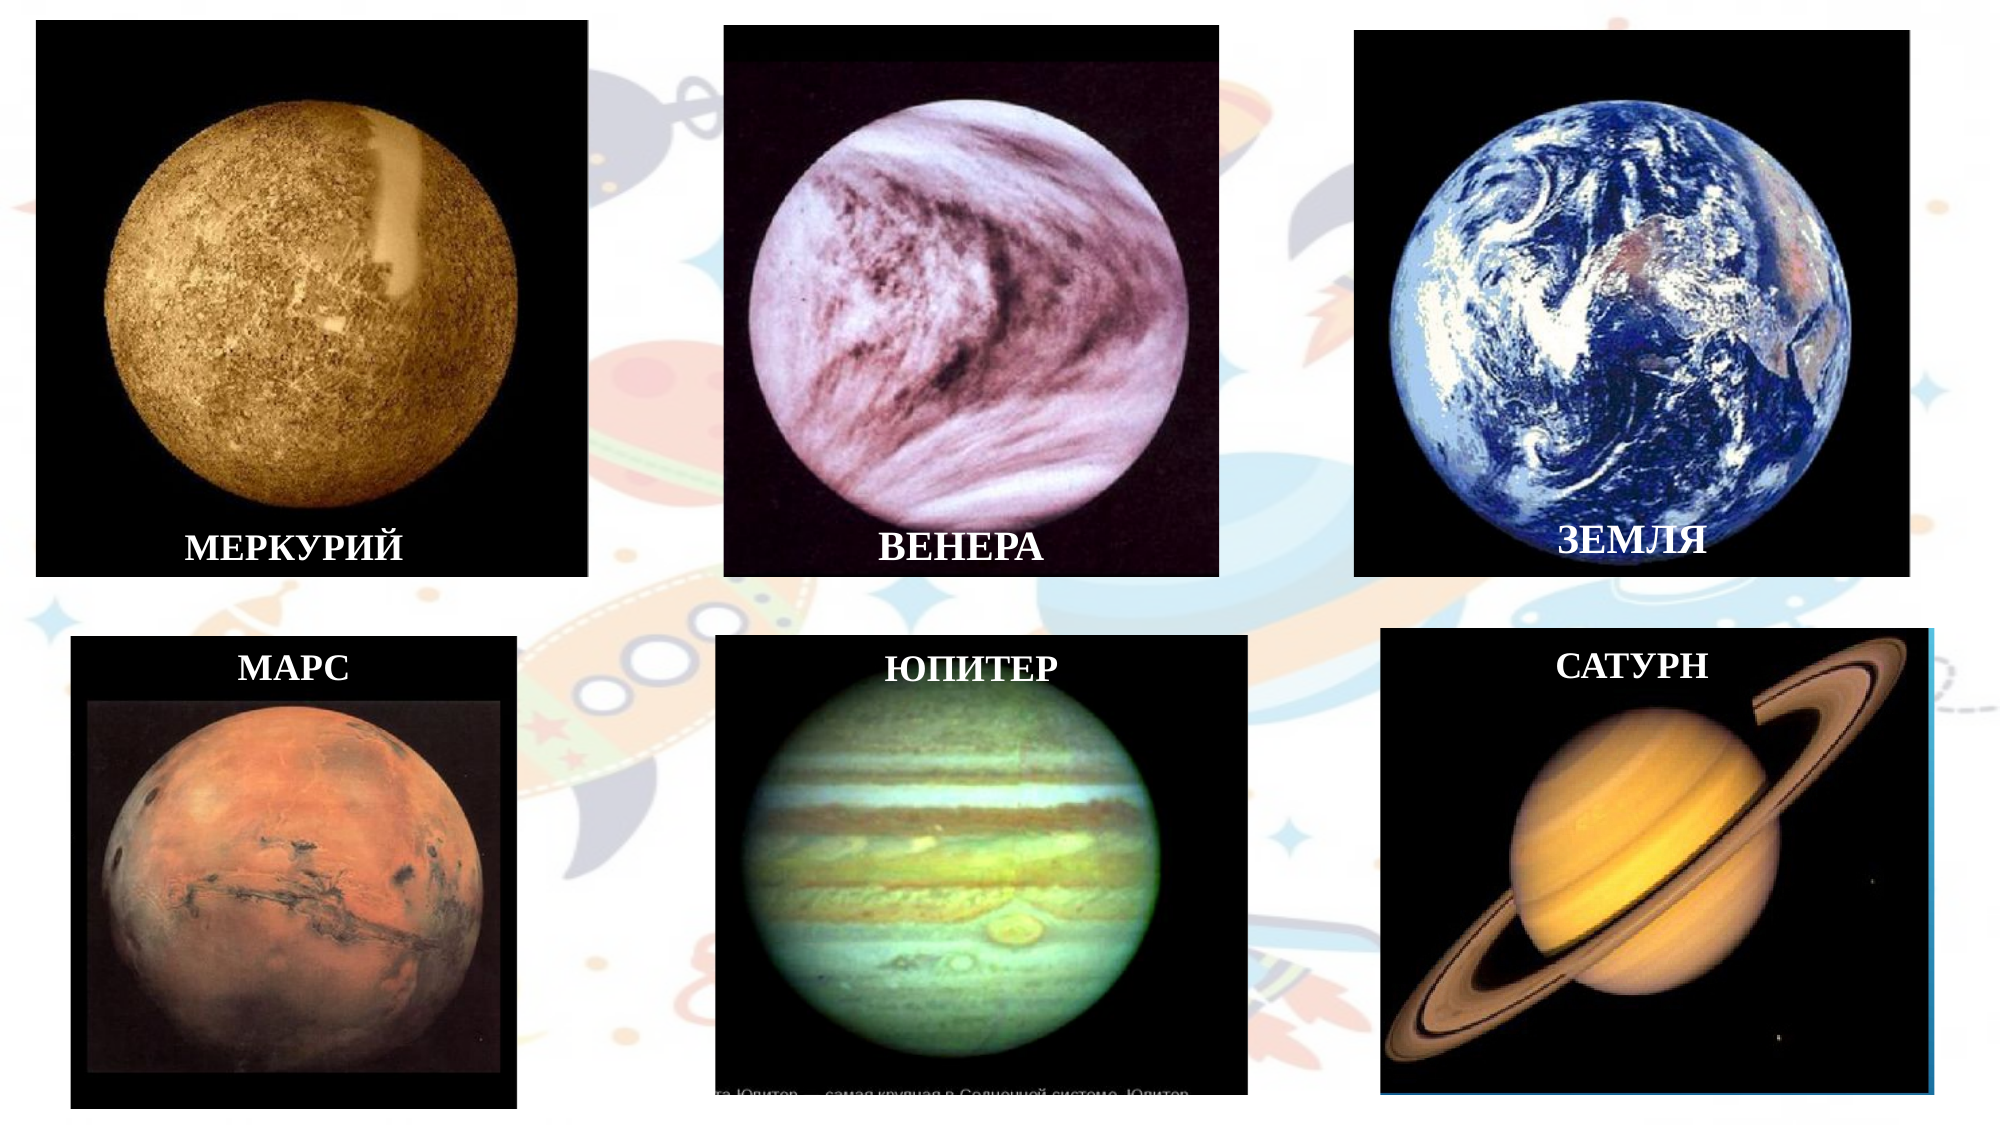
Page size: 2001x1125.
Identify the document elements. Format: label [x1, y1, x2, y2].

picture [723, 25, 1220, 577]
picture [35, 20, 589, 577]
picture [70, 628, 518, 1109]
picture [715, 635, 1249, 1095]
picture [1380, 628, 1935, 1095]
picture [1353, 30, 1911, 577]
